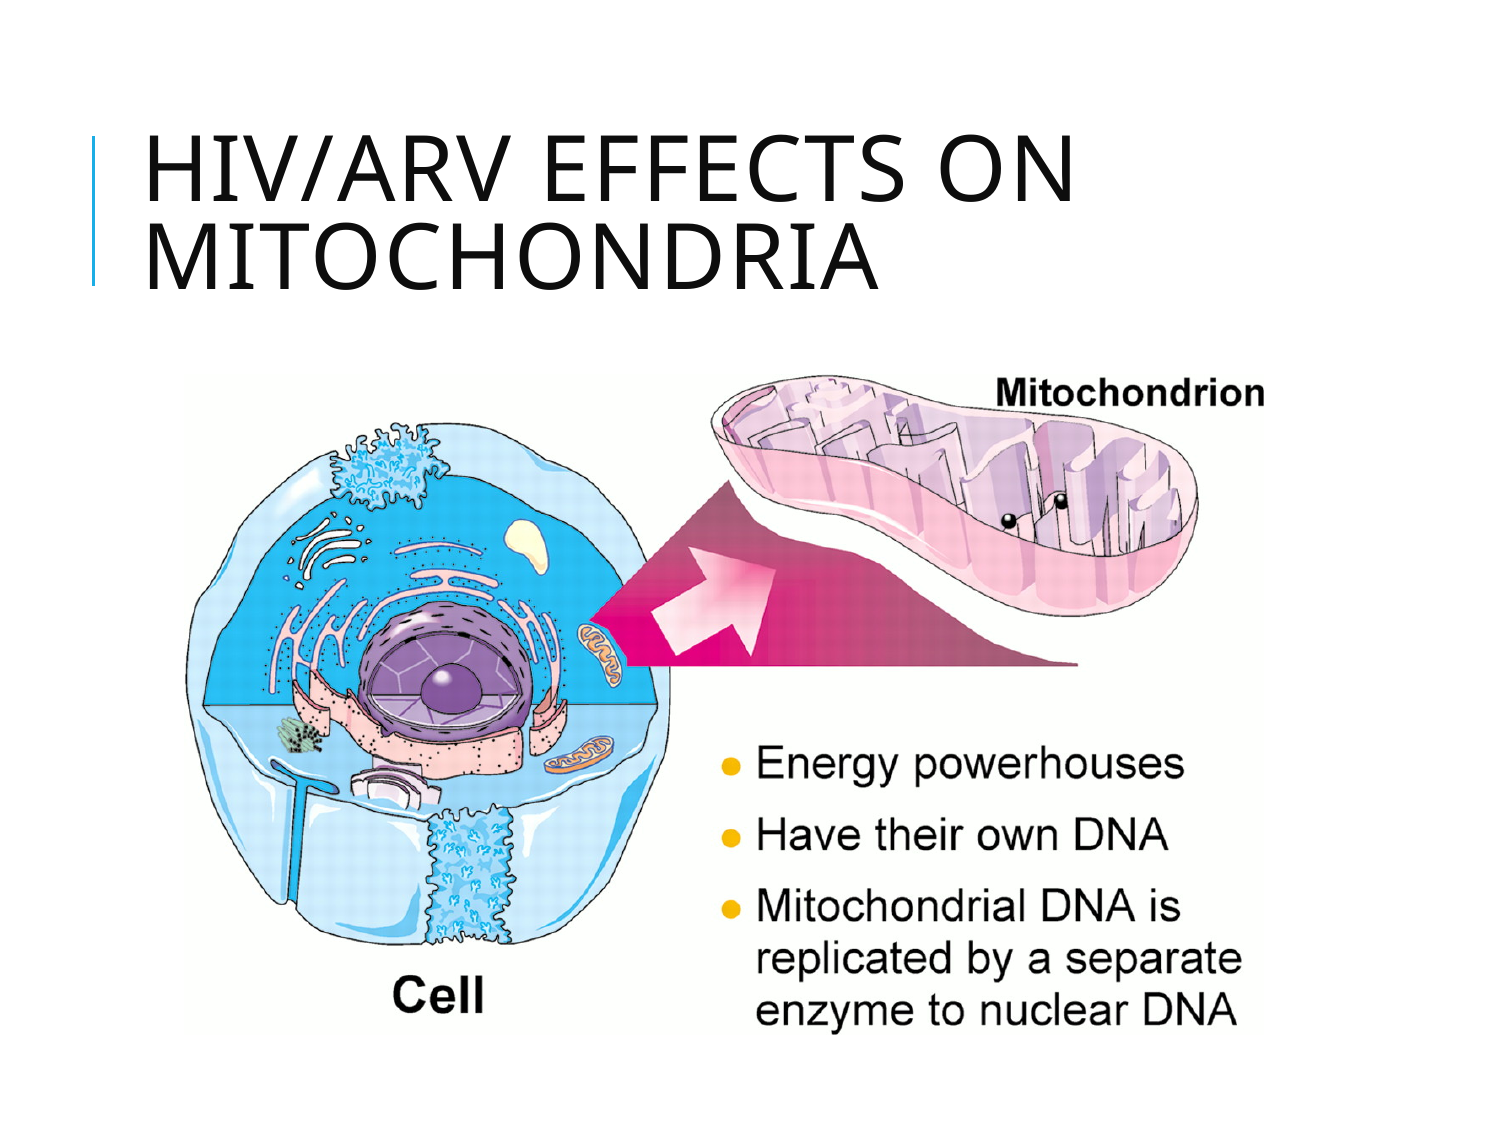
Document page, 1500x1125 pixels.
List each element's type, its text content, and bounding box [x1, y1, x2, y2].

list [184, 374, 1264, 1036]
title HIV/ARV effects on mitochondria [126, 96, 1322, 342]
